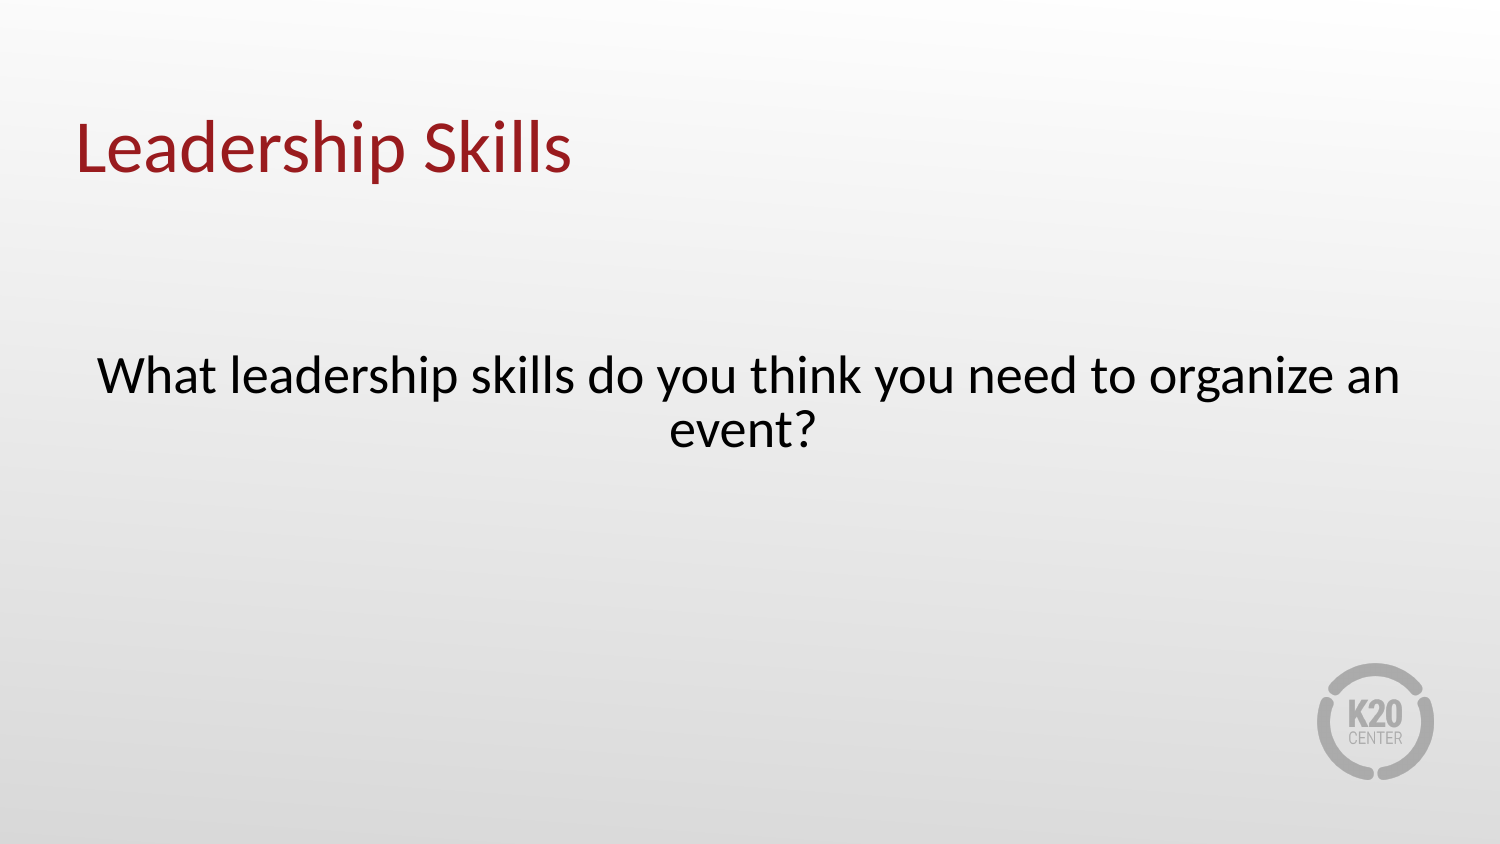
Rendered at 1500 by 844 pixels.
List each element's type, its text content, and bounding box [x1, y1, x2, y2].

title Leadership Skills [75, 50, 1425, 191]
list What leadership skills do you think you need to organize an event? [75, 214, 1425, 779]
picture [1300, 646, 1451, 797]
